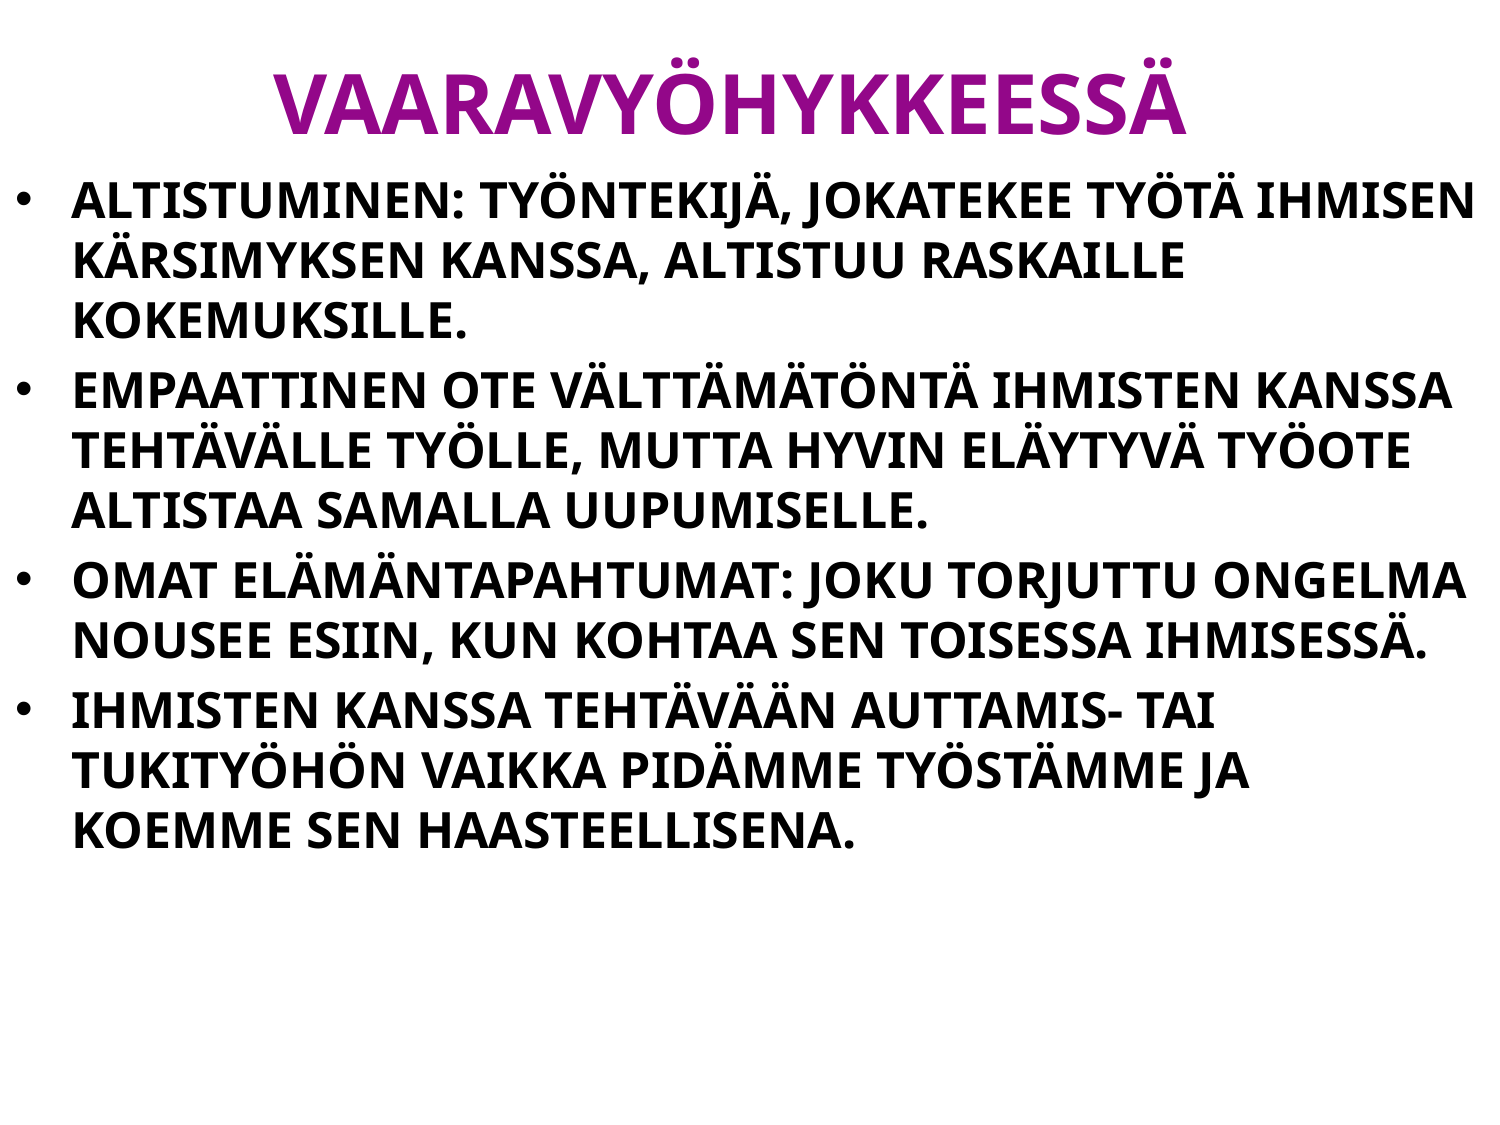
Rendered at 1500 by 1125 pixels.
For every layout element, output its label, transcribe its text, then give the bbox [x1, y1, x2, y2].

list ALTISTUMINEN: TYÖNTEKIJÄ, JOKATEKEE TYÖTÄ IHMISEN KÄRSIMYKSEN KANSSA, ALTISTUU RASKAILLE KOKEMUKSILLE. EMPAATTINEN OTE VÄLTTÄMÄTÖNTÄ IHMISTEN KANSSA TEHTÄVÄLLE TYÖLLE, MUTTA HYVIN ELÄYTYVÄ TYÖOTE ALTISTAA SAMALLA UUPUMISELLE. OMAT ELÄMÄNTAPAHTUMAT: JOKU TORJUTTU ONGELMA NOUSEE ESIIN, KUN KOHTAA SEN TOISESSA IHMISESSÄ. IHMISTEN KANSSA TEHTÄVÄÄN AUTTAMIS- TAI TUKITYÖHÖN VAIKKA PIDÄMME TYÖSTÄMME JA KOEMME SEN HAASTEELLISENA. [0, 160, 1500, 1106]
title VAARAVYÖHYKKEESSÄ [77, 34, 1447, 160]
